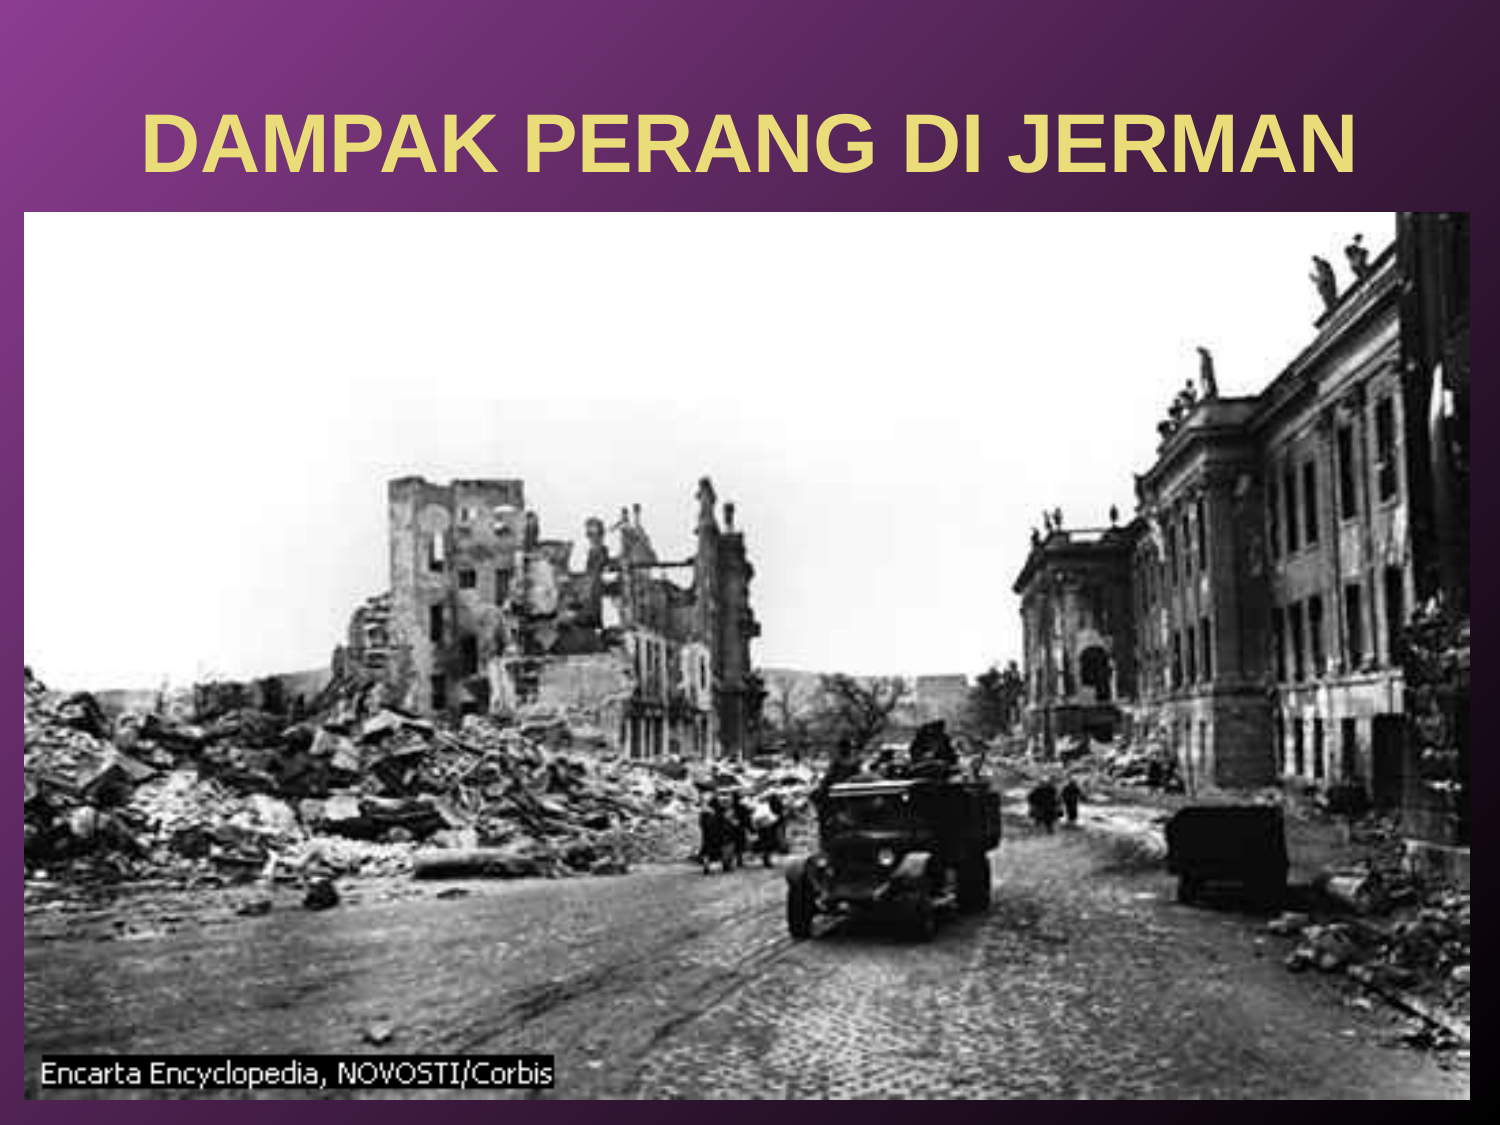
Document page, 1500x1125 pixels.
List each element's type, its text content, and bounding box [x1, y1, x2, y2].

title DAMPAK PERANG DI JERMAN [74, 45, 1426, 210]
picture [24, 212, 1470, 1101]
